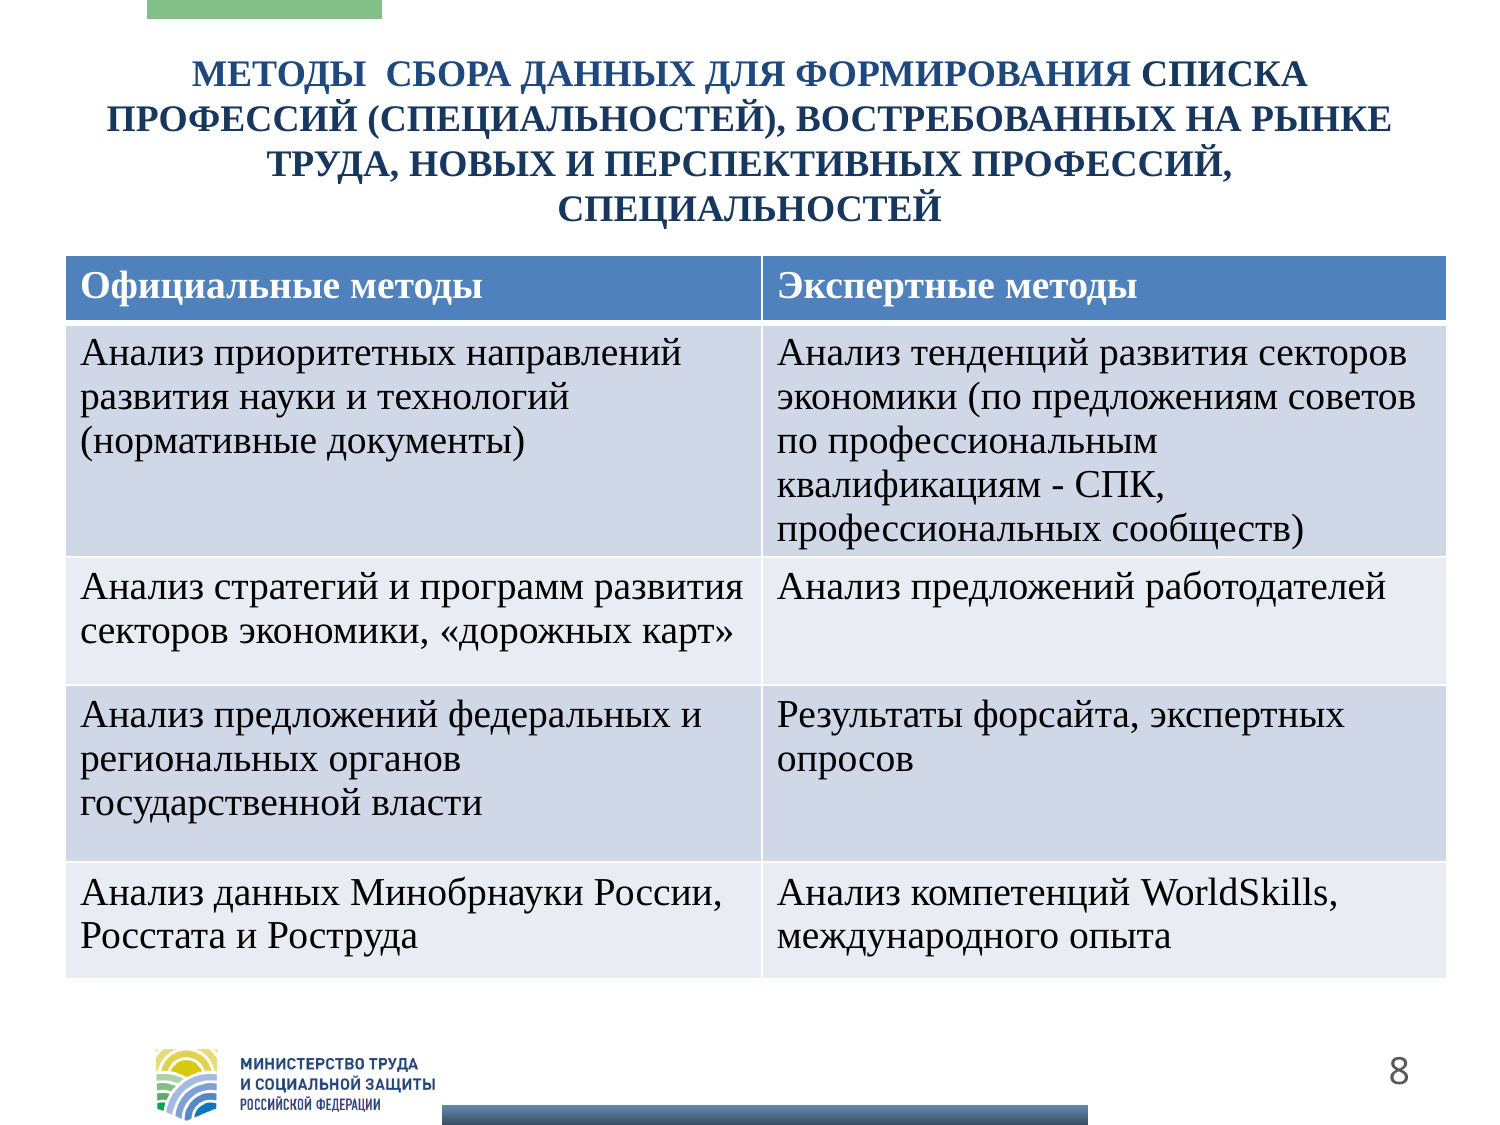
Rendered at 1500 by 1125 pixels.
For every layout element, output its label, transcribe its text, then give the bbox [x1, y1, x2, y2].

title МЕТОДЫ СБОРА ДАННЫХ ДЛЯ ФОРМИРОВАНИЯ СПИСКА ПРОФЕССИЙ (СПЕЦИАЛЬНОСТЕЙ), ВОСТРЕБОВАННЫХ НА РЫНКЕ ТРУДА, НОВЫХ И ПЕРСПЕКТИВНЫХ ПРОФЕССИЙ, СПЕЦИАЛЬНОСТЕЙ [75, 45, 1425, 233]
table_cell Анализ компетенций WorldSkills, международного опыта [763, 863, 1446, 978]
table_cell Анализ тенденций развития секторов экономики (по предложениям советов по профессиональным квалификациям - СПК, профессиональных сообществ) [763, 326, 1446, 556]
table_cell Результаты форсайта, экспертных опросов [763, 686, 1446, 861]
picture [147, 0, 383, 19]
table_cell Анализ предложений федеральных и региональных органов государственной власти [66, 686, 761, 861]
table_cell Анализ стратегий и программ развития секторов экономики, «дорожных карт» [66, 558, 761, 684]
table_cell Анализ данных Минобрнауки России, Росстата и Роструда [66, 863, 761, 978]
table_header Экспертные методы [763, 256, 1446, 320]
table_cell Анализ приоритетных направлений развития науки и технологий (нормативные документы) [66, 326, 761, 556]
slide_number 8 [1074, 1042, 1425, 1103]
table_header Официальные методы [66, 256, 761, 320]
table_cell Анализ предложений работодателей [763, 558, 1446, 684]
text_box [448, 1105, 1088, 1125]
picture [147, 1043, 444, 1125]
